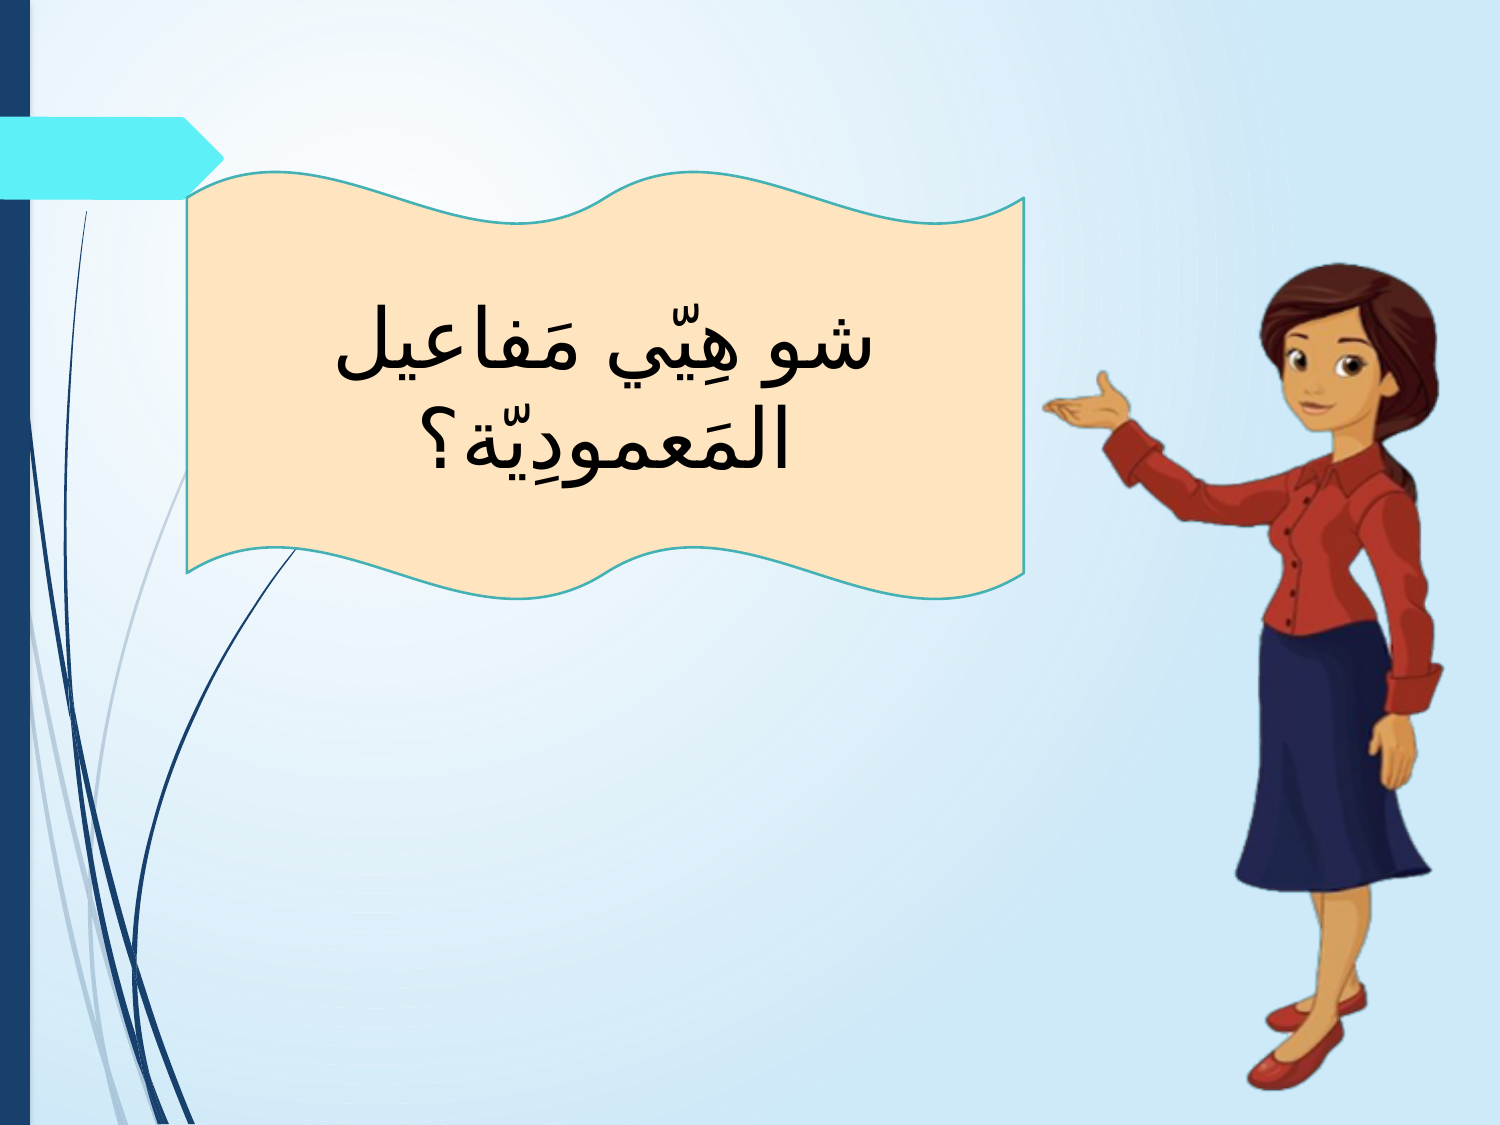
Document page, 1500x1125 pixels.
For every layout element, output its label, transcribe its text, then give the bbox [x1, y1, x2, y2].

text_box شو هِيّي مَفاعيل المَعمودِيّة؟ [185, 170, 968, 601]
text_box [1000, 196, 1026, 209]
picture [973, 210, 1500, 1125]
